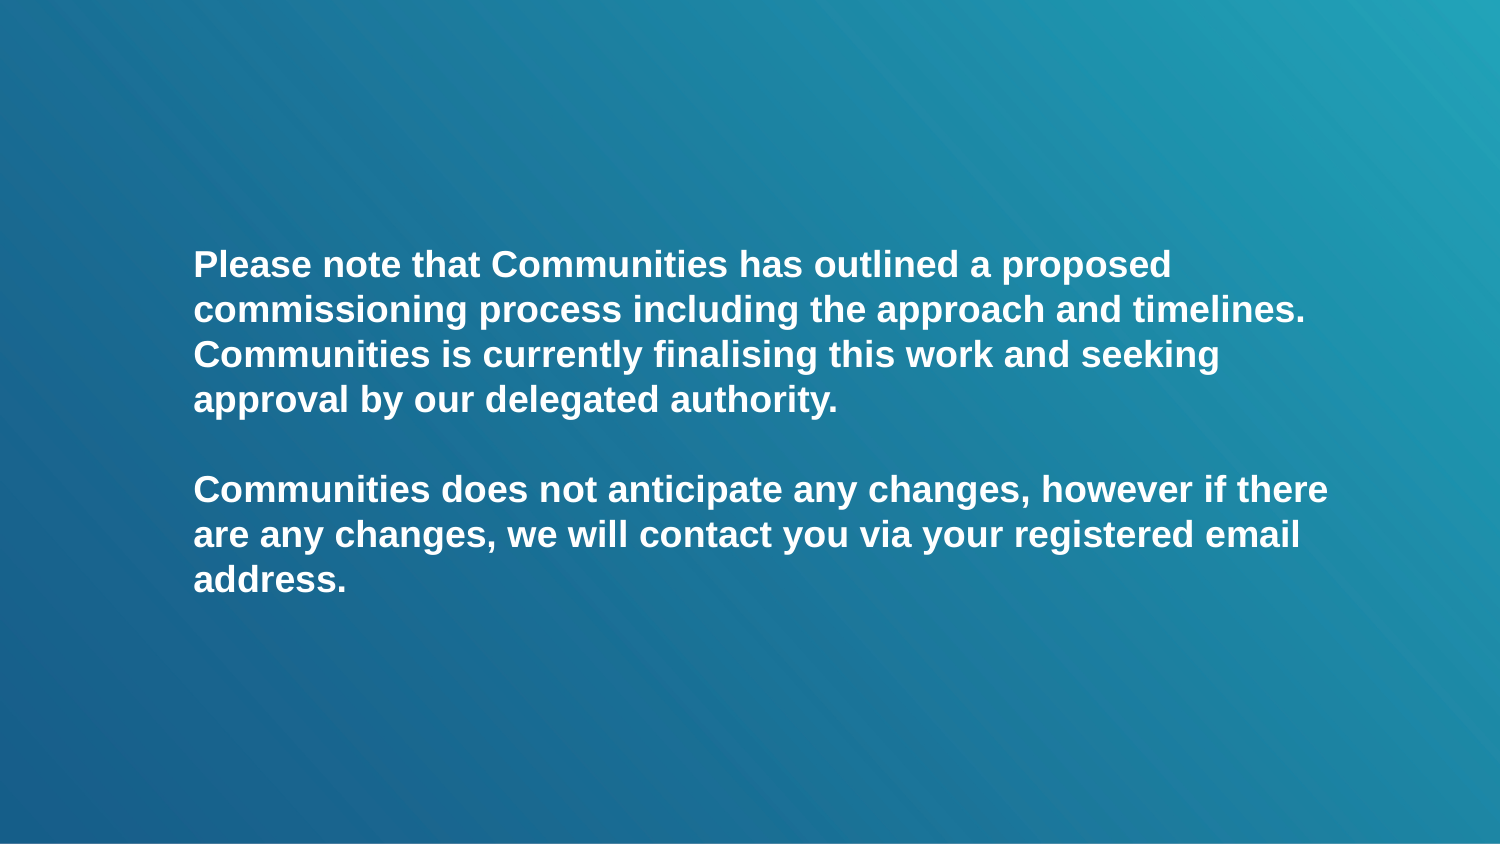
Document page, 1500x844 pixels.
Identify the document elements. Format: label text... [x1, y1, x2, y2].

text_box Please note that Communities has outlined a proposed commissioning process including the approach and timelines. Communities is currently finalising this work and seeking approval by our delegated authority. Communities does not anticipate any changes, however if there are any changes, we will contact you via your registered email address. [178, 232, 1363, 608]
picture [0, 0, 1500, 844]
